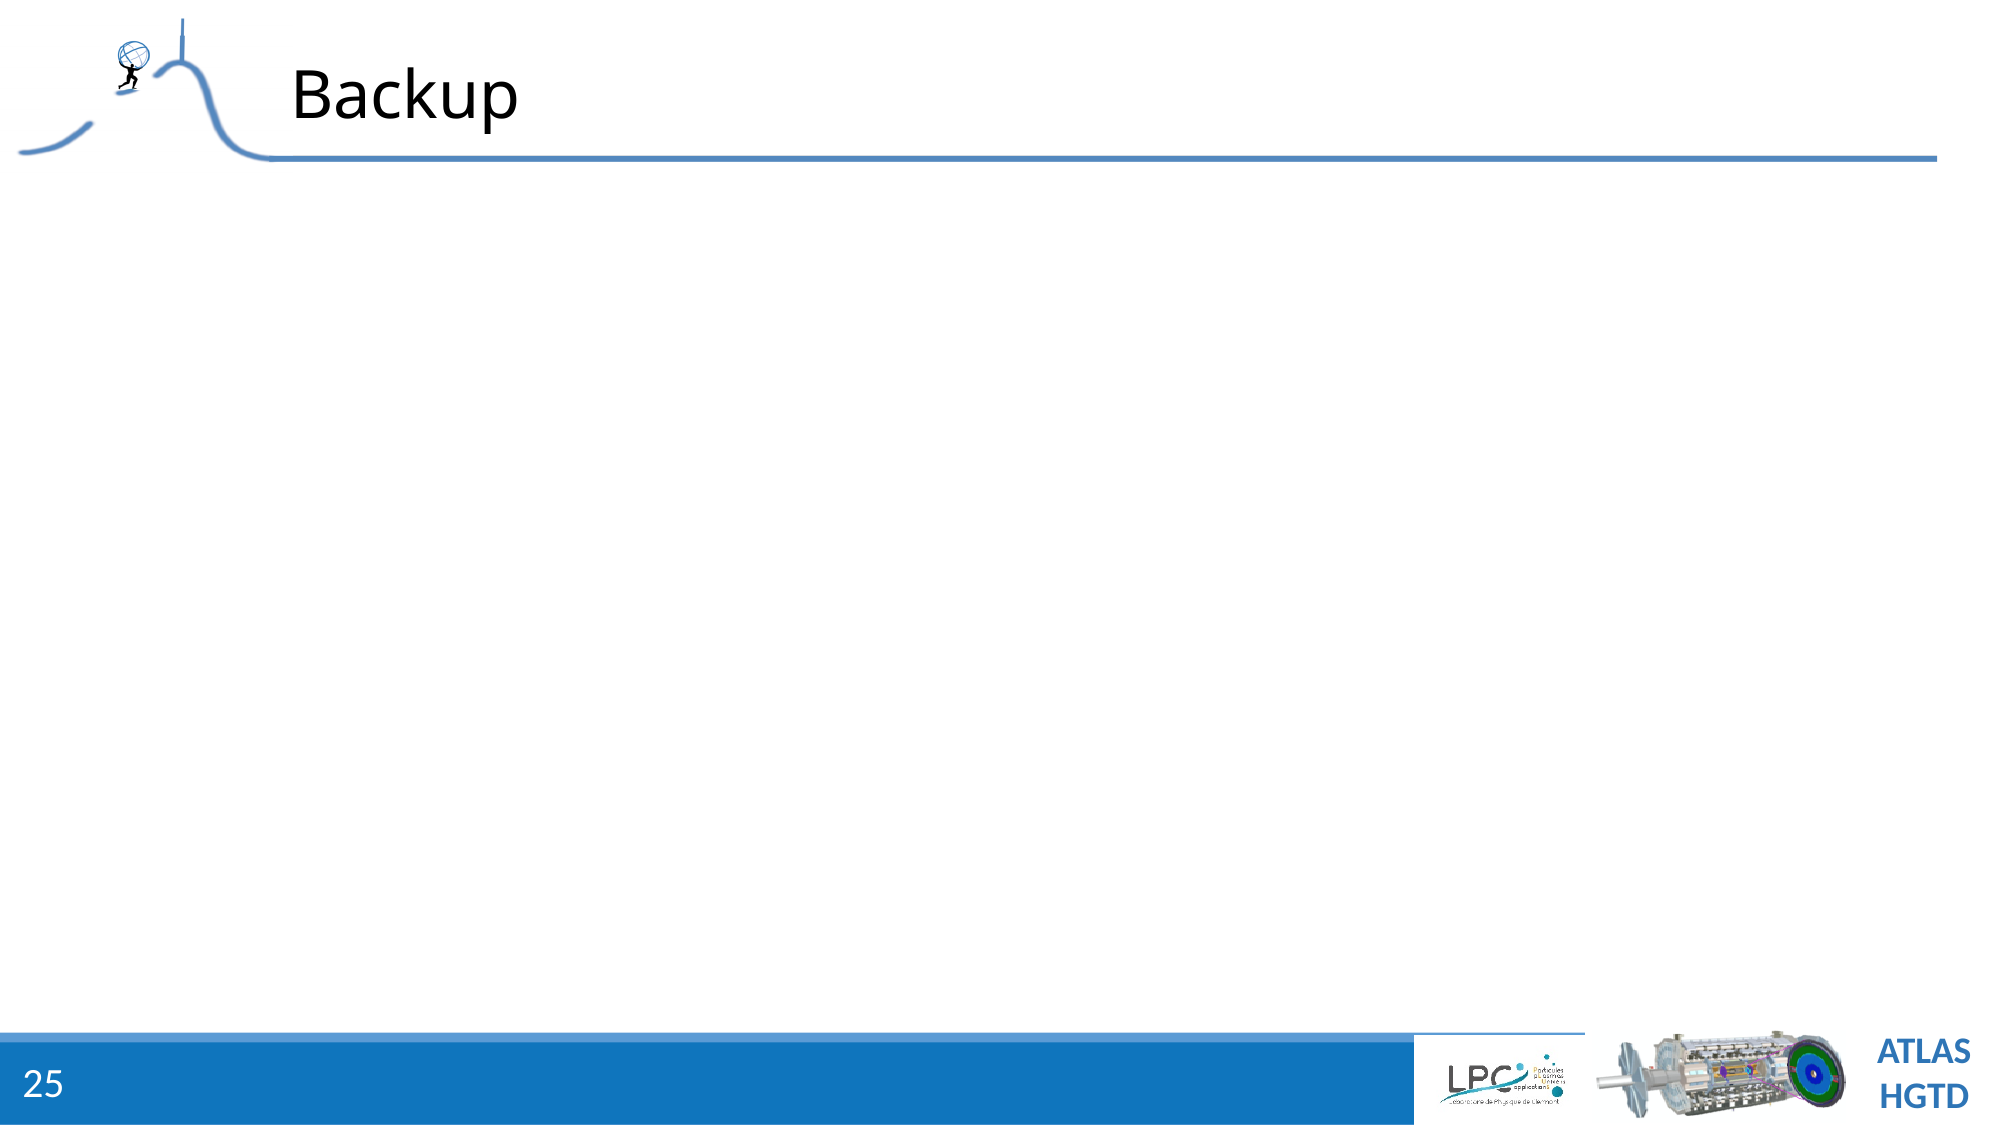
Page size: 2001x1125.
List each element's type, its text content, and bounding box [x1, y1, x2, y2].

picture [0, 5, 1938, 173]
slide_number 25 [7, 1050, 458, 1111]
picture [1414, 1026, 1863, 1125]
title Backup [275, 41, 2000, 152]
